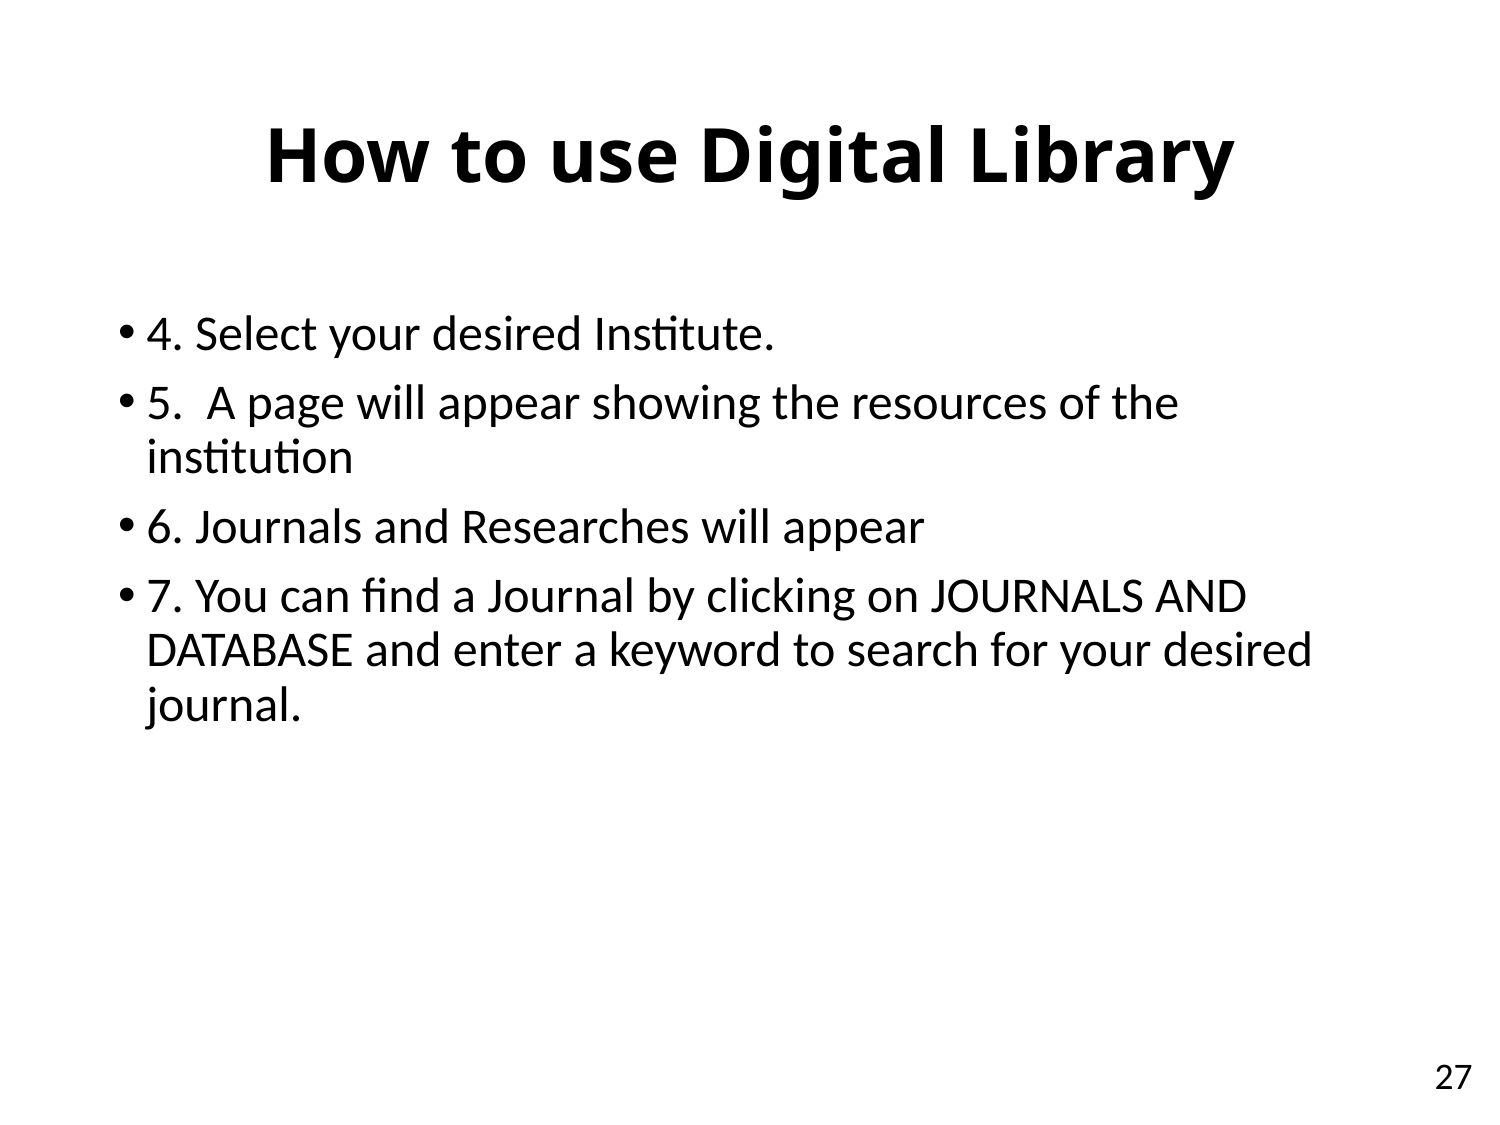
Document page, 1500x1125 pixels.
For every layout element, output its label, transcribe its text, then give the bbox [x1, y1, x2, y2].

title How to use Digital Library [103, 50, 1397, 268]
slide_number 27 [1396, 1025, 1488, 1125]
list 4. Select your desired Institute. 5. A page will appear showing the resources of the institution 6. Journals and Researches will appear 7. You can find a Journal by clicking on JOURNALS AND DATABASE and enter a keyword to search for your desired journal. [103, 299, 1397, 1014]
